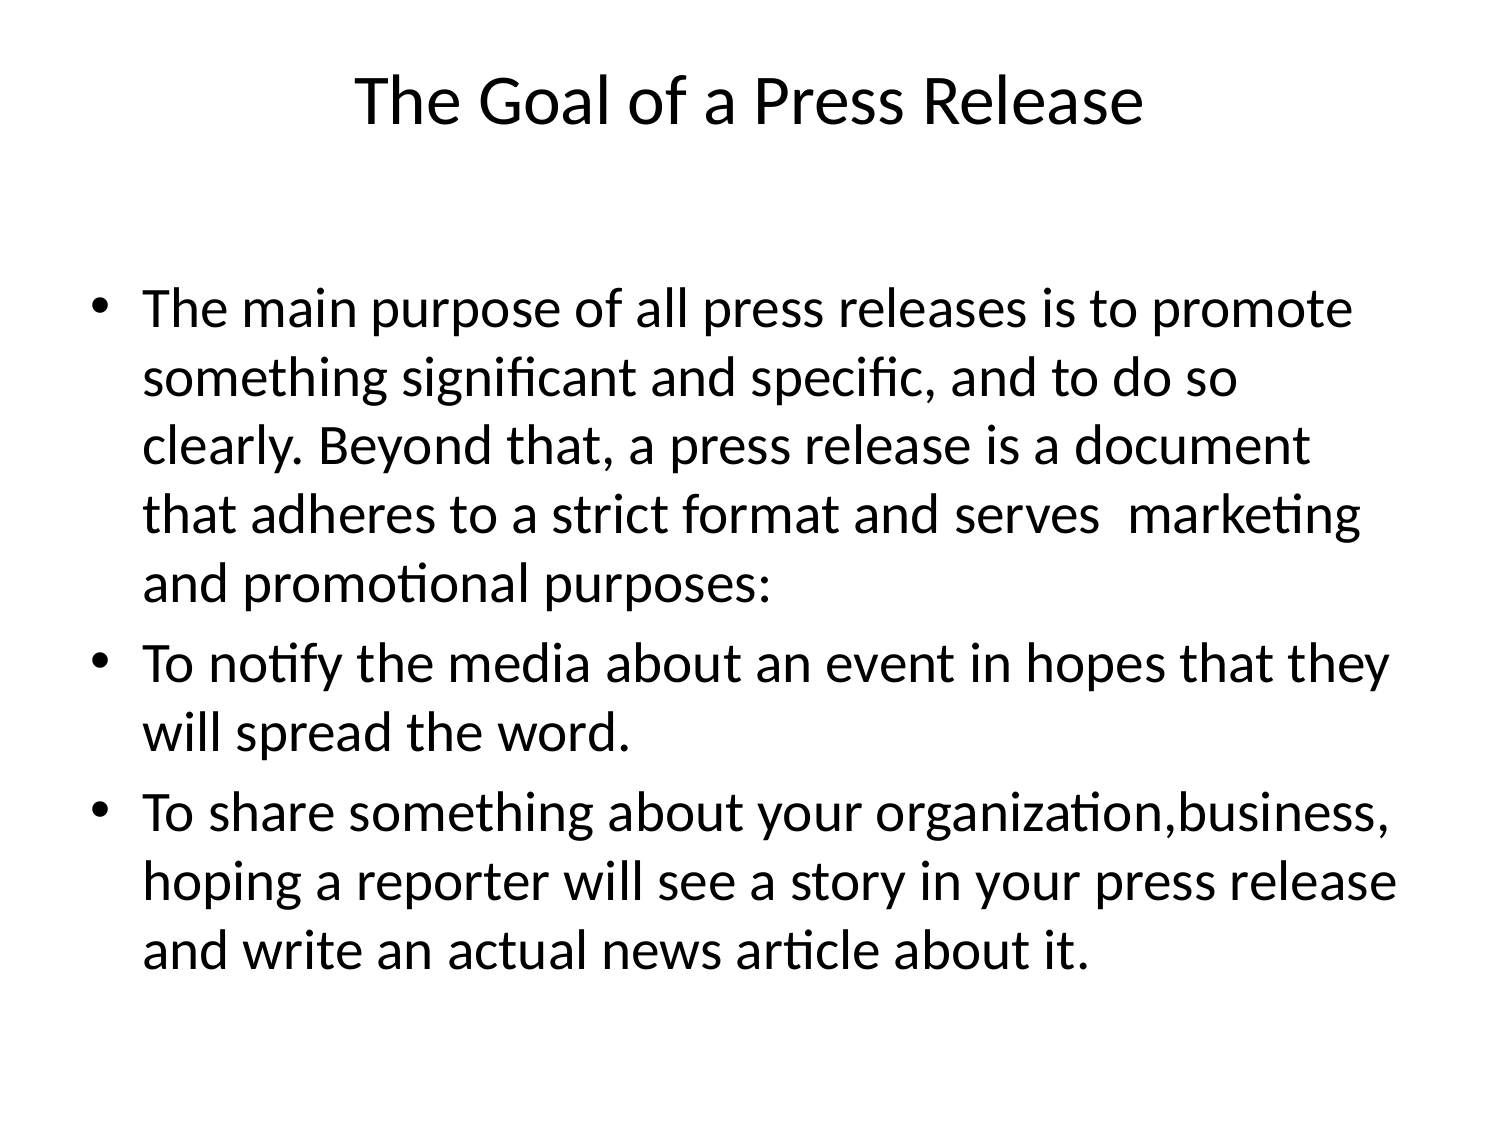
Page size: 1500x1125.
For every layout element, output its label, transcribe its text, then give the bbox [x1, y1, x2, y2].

list The main purpose of all press releases is to promote something significant and specific, and to do so clearly. Beyond that, a press release is a document that adheres to a strict format and serves marketing and promotional purposes: To notify the media about an event in hopes that they will spread the word. To share something about your organization,business, hoping a reporter will see a story in your press release and write an actual news article about it. [75, 262, 1425, 1005]
title The Goal of a Press Release [75, 45, 1425, 233]
